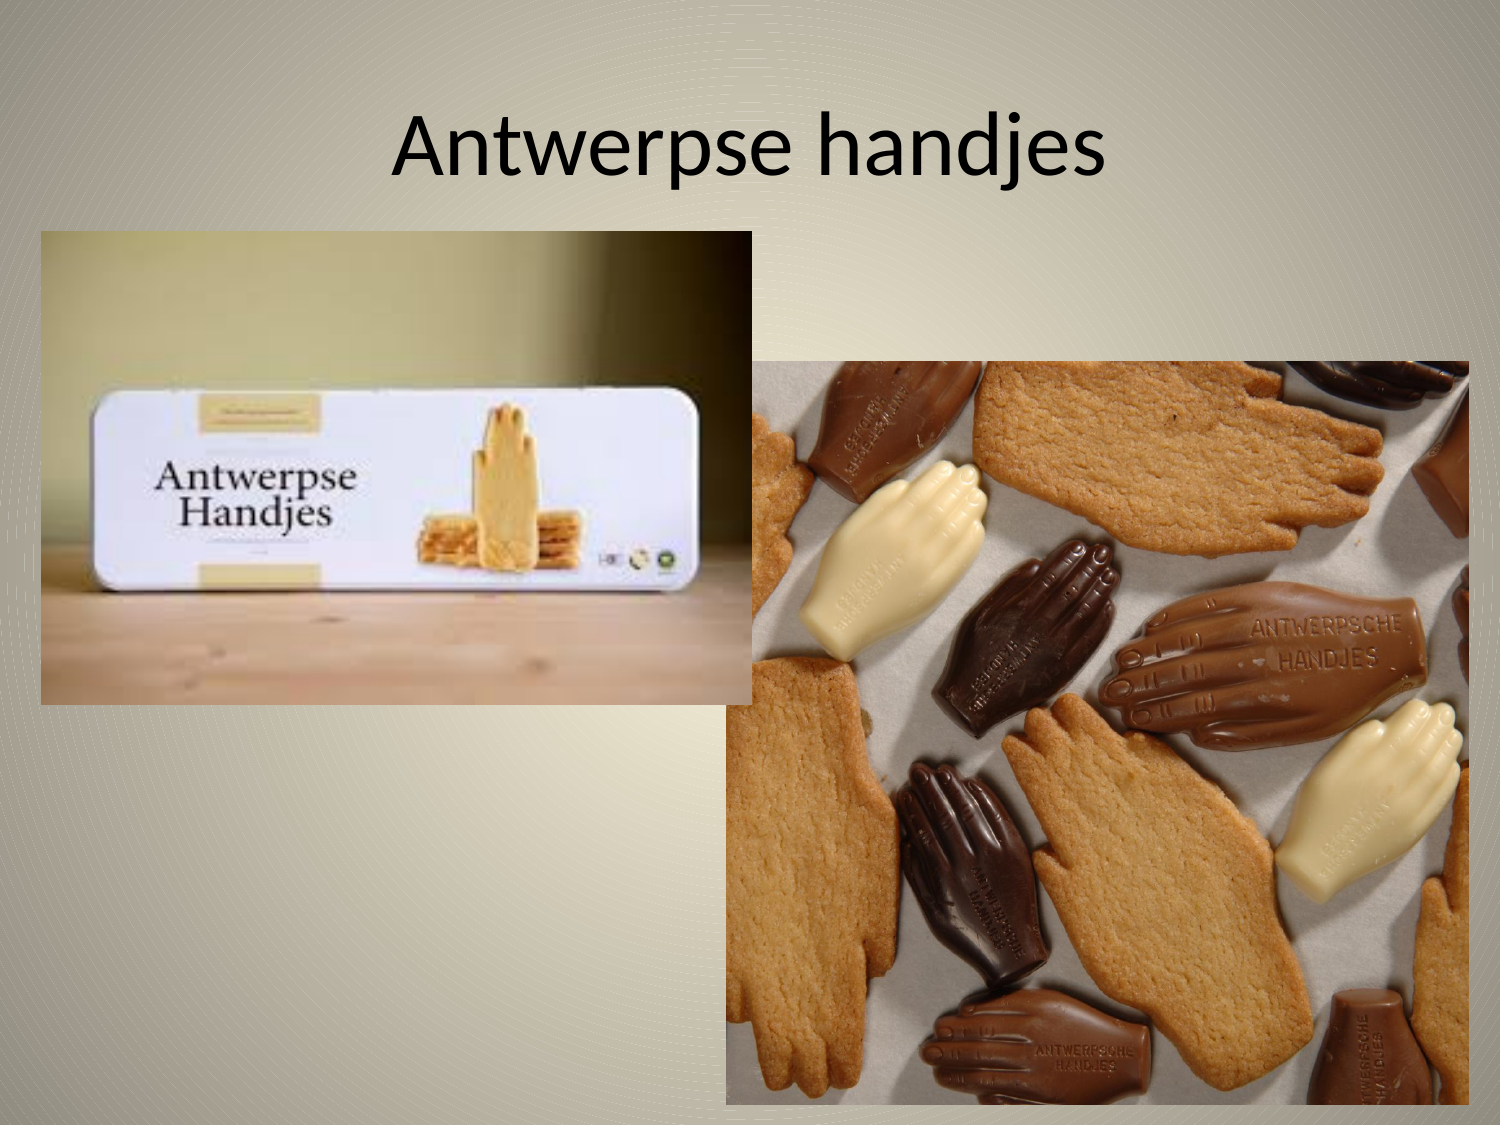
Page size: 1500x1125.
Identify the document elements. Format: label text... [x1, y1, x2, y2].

picture [41, 231, 752, 705]
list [726, 361, 1469, 1105]
title Antwerpse handjes [75, 45, 1425, 233]
